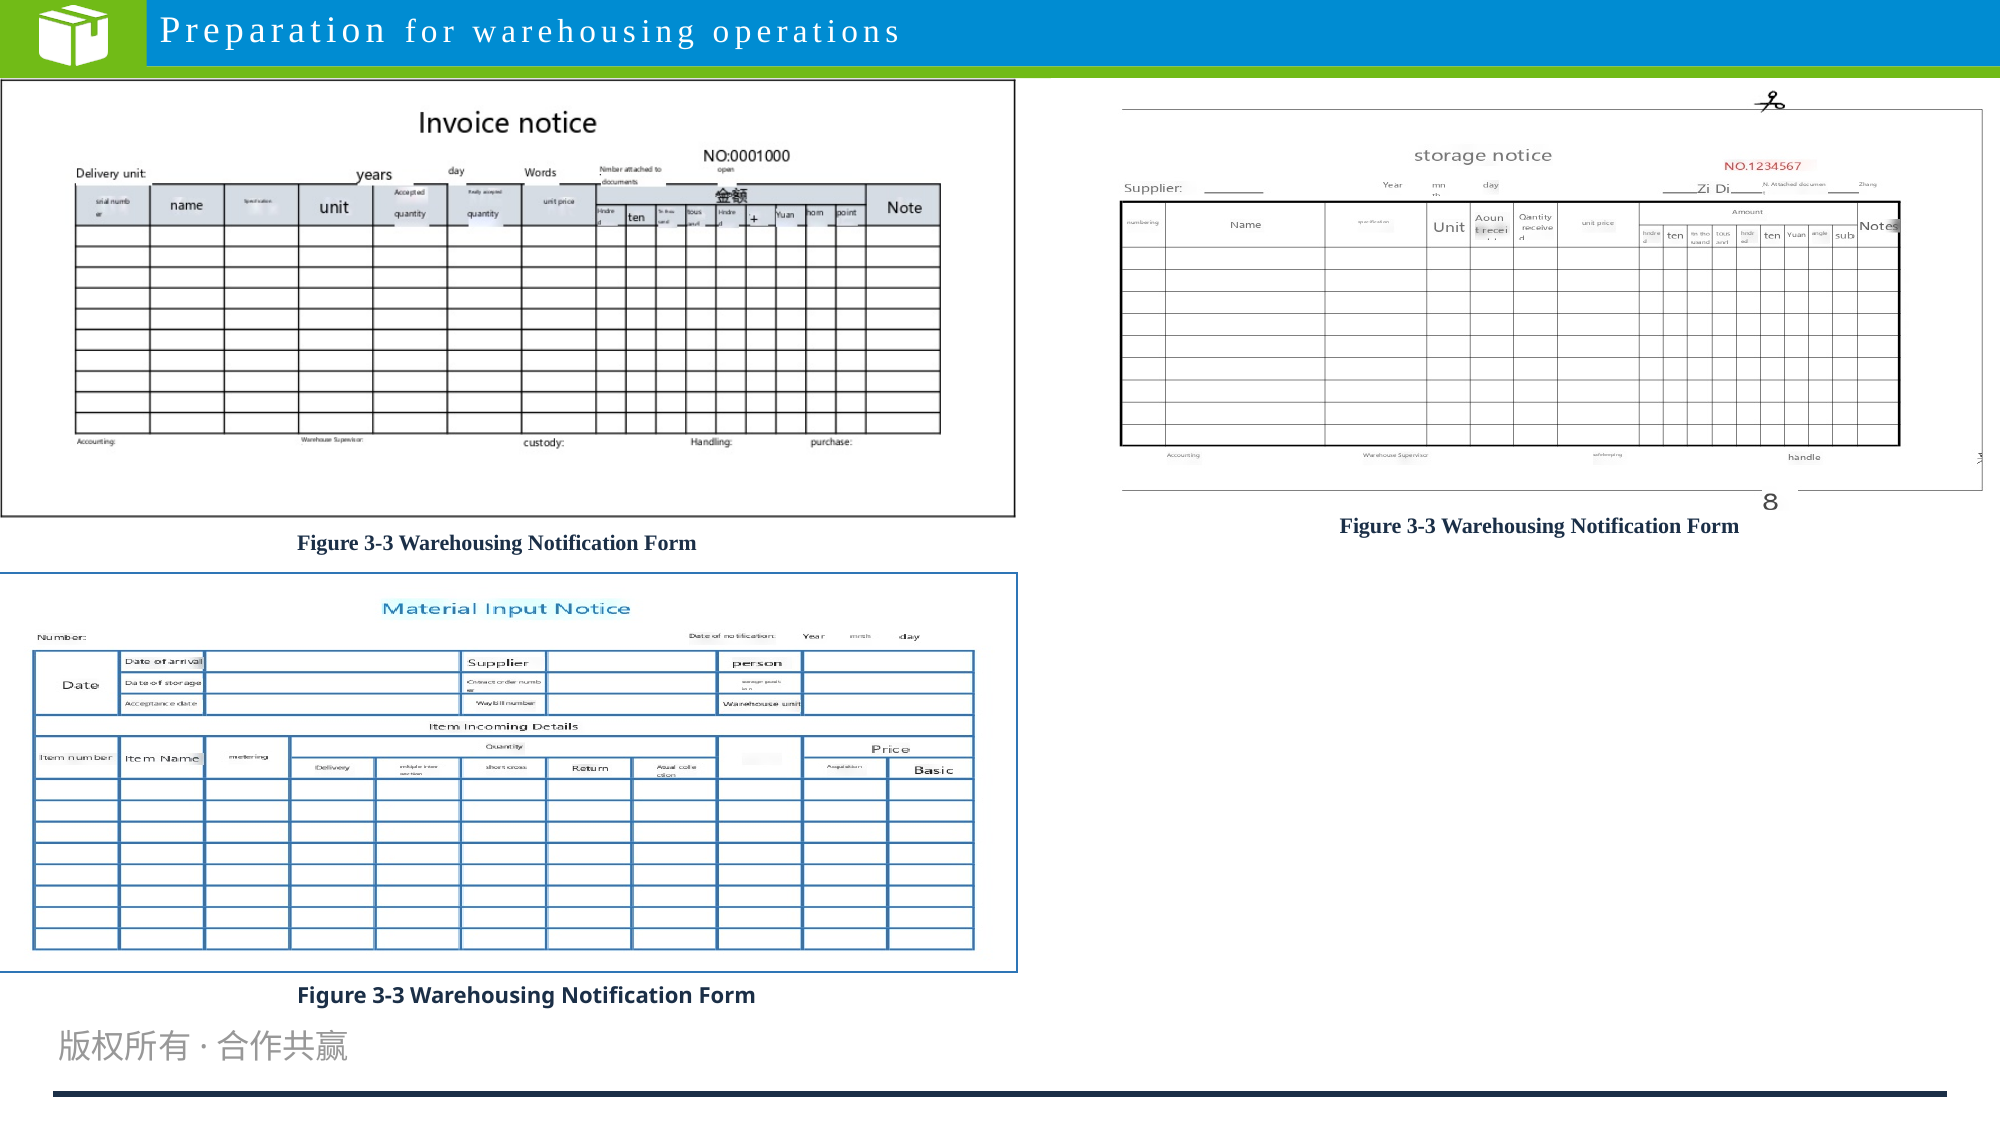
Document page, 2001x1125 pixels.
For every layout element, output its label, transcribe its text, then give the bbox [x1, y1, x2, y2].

picture [0, 573, 1017, 971]
picture [39, 5, 108, 66]
text_box Figure 3-3 Warehousing Notification Form [282, 971, 819, 1037]
text_box Figure 3-3 Warehousing Notification Form [282, 519, 774, 573]
text_box Figure 3-3 Warehousing Notification Form [1324, 519, 1832, 566]
picture [0, 78, 1017, 519]
picture [1051, 78, 2000, 519]
text_box Preparation for warehousing operations [144, 0, 1145, 58]
